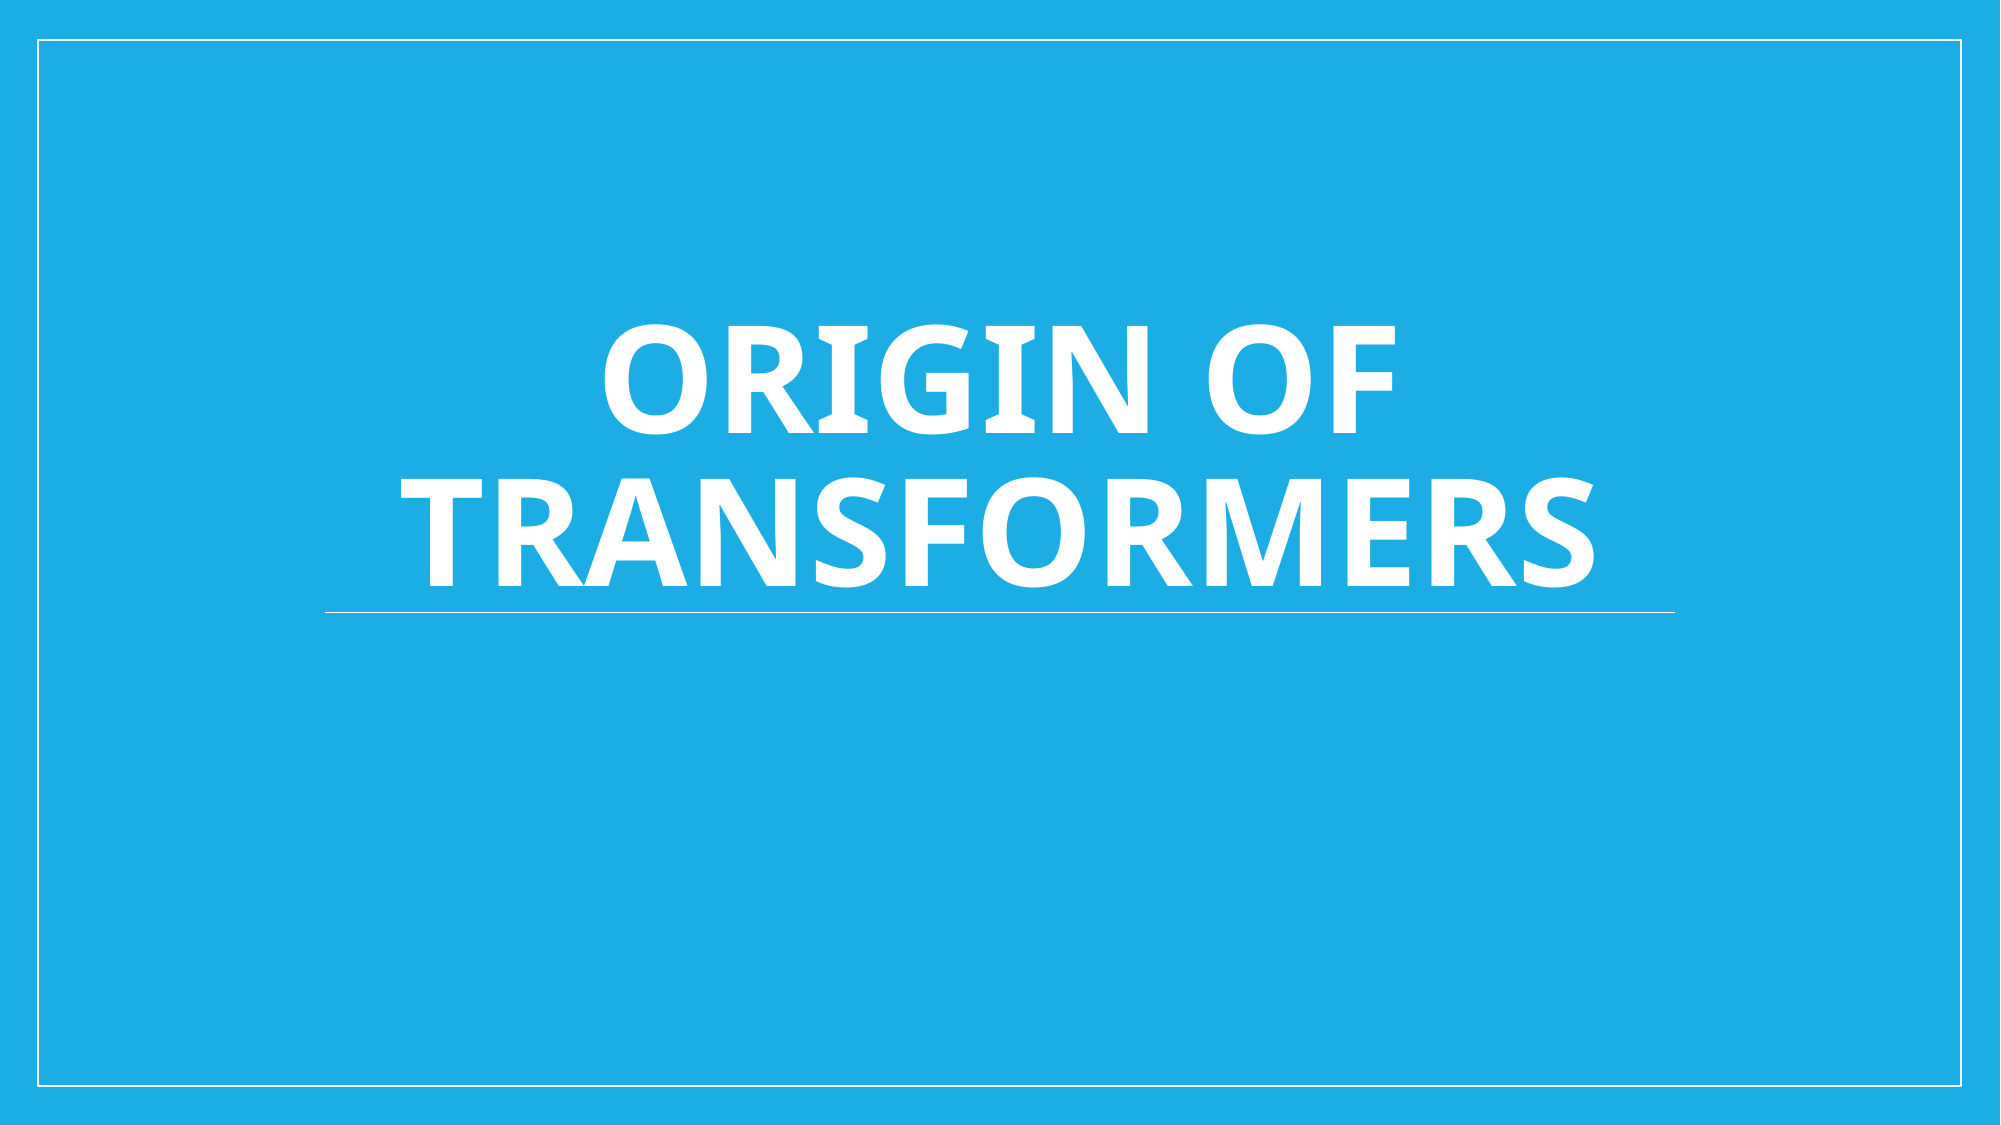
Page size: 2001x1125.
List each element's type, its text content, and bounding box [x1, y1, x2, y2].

title Origin of transformers [182, 144, 1818, 625]
